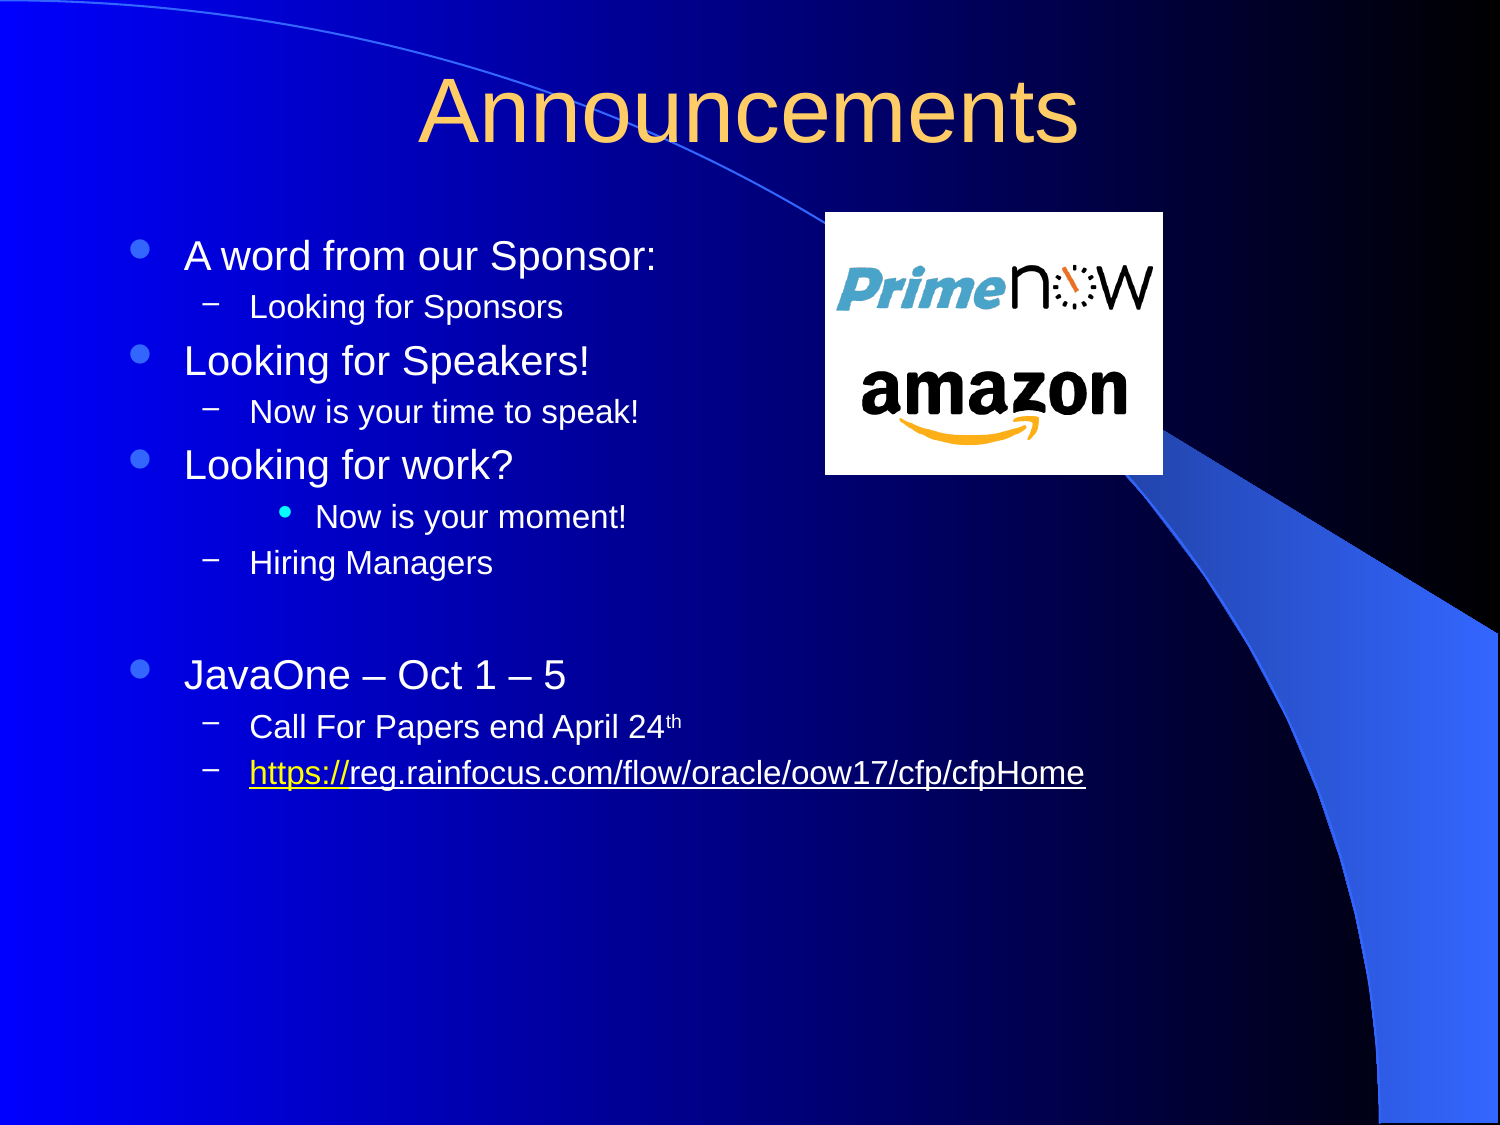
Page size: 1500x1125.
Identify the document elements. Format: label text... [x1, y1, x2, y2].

list A word from our Sponsor: Looking for Sponsors Looking for Speakers! Now is your time to speak! Looking for work? Now is your moment! Hiring Managers JavaOne – Oct 1 – 5 Call For Papers end April 24th https://reg.rainfocus.com/flow/oracle/oow17/cfp/cfpHome [112, 162, 1388, 1000]
title Announcements [112, 12, 1388, 162]
picture [824, 212, 1164, 476]
